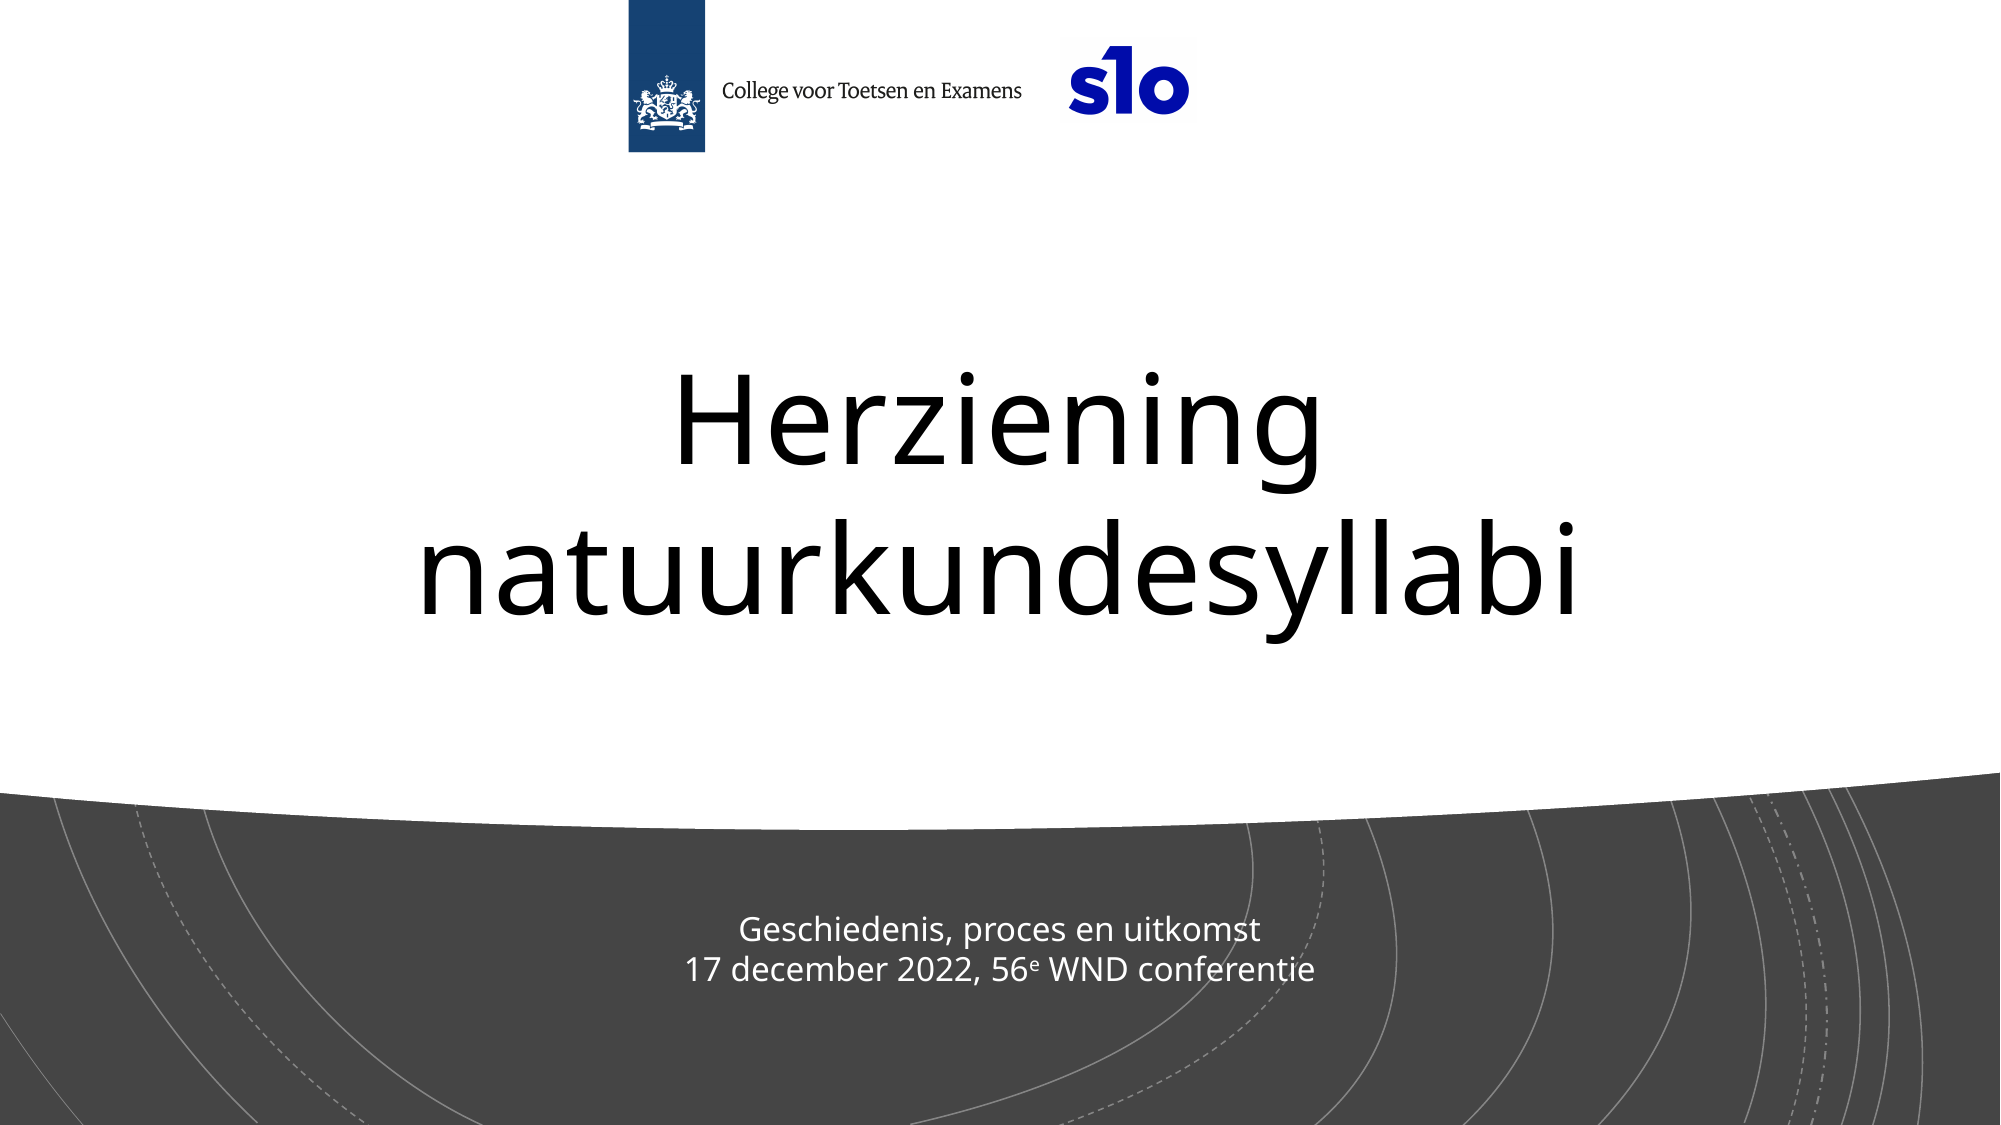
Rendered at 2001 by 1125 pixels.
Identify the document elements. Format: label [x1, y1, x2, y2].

picture [590, 0, 1198, 191]
text_box [0, 0, 2000, 1125]
